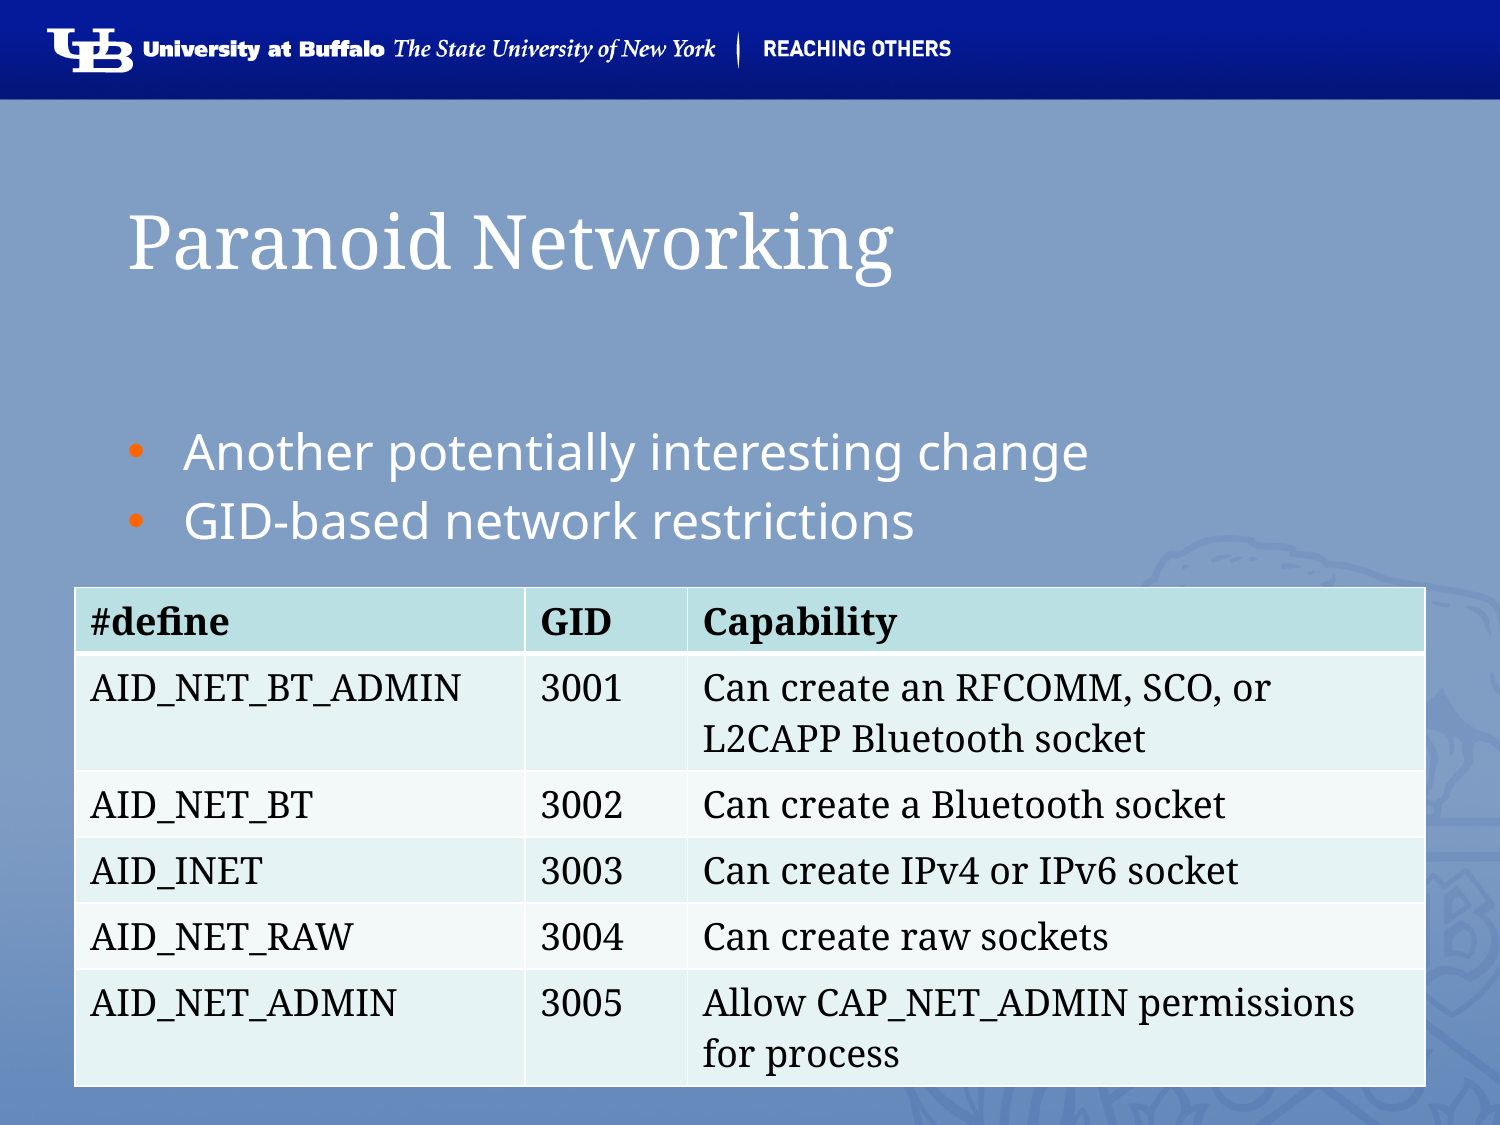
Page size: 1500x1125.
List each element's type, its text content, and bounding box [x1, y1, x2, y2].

picture [0, 0, 1500, 1125]
table_cell 3004 [526, 904, 687, 968]
table_cell AID_NET_BT [76, 772, 524, 836]
table_cell Can create an RFCOMM, SCO, or L2CAPP Bluetooth socket [688, 656, 1424, 770]
table_cell Can create raw sockets [688, 904, 1424, 968]
table_cell 3003 [526, 838, 687, 902]
table_header Capability [688, 588, 1424, 651]
table_header GID [526, 588, 687, 651]
list Another potentially interesting change GID-based network restrictions [112, 412, 1388, 587]
table_cell Can create IPv4 or IPv6 socket [688, 838, 1424, 902]
title Paranoid Networking [112, 187, 1388, 375]
table_cell AID_INET [76, 838, 524, 902]
table_cell AID_NET_BT_ADMIN [76, 656, 524, 770]
table_cell 3001 [526, 656, 687, 770]
table_cell 3002 [526, 772, 687, 836]
table_cell AID_NET_ADMIN [76, 970, 524, 1085]
table_header #define [76, 588, 524, 651]
table_cell AID_NET_RAW [76, 904, 524, 968]
table_cell 3005 [526, 970, 687, 1085]
table_cell Can create a Bluetooth socket [688, 772, 1424, 836]
table_cell Allow CAP_NET_ADMIN permissions for process [688, 970, 1424, 1085]
